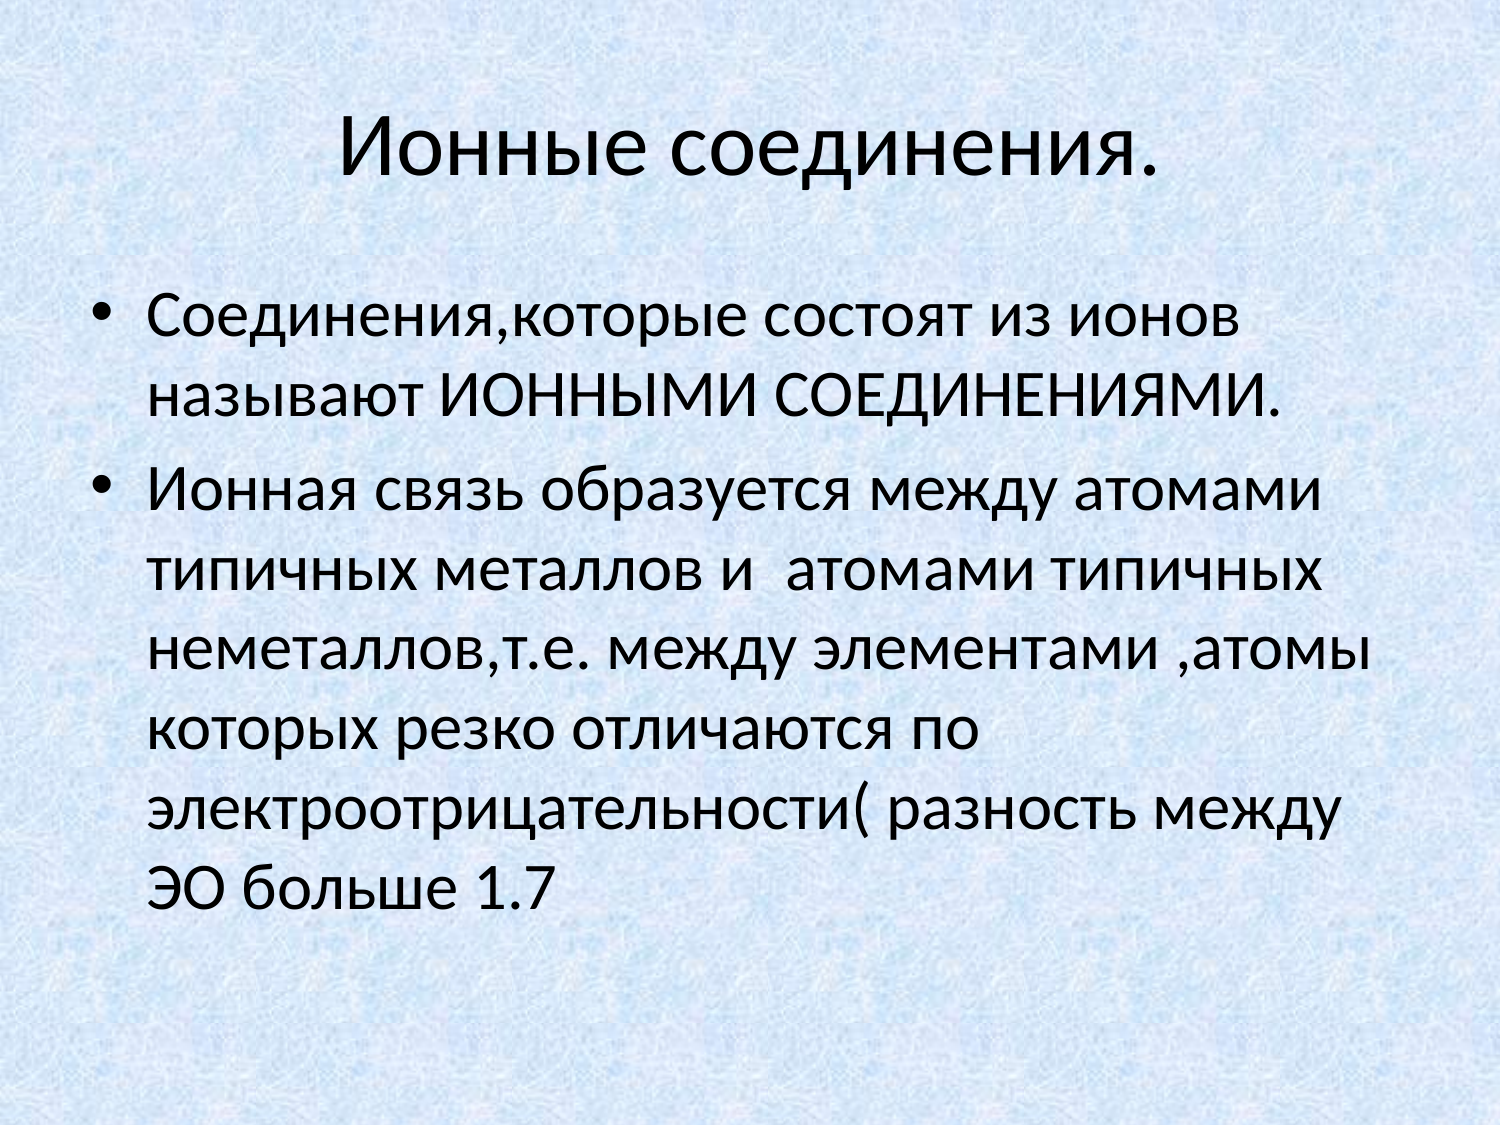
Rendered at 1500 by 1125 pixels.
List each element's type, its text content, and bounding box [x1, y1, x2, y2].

title Ионные соединения. [75, 45, 1425, 233]
picture [0, 0, 1500, 1125]
list Соединения,которые состоят из ионов называют ИОННЫМИ СОЕДИНЕНИЯМИ. Ионная связь образуется между атомами типичных металлов и атомами типичных неметаллов,т.е. между элементами ,атомы которых резко отличаются по электроотрицательности( разность между ЭО больше 1.7 [75, 262, 1425, 1005]
